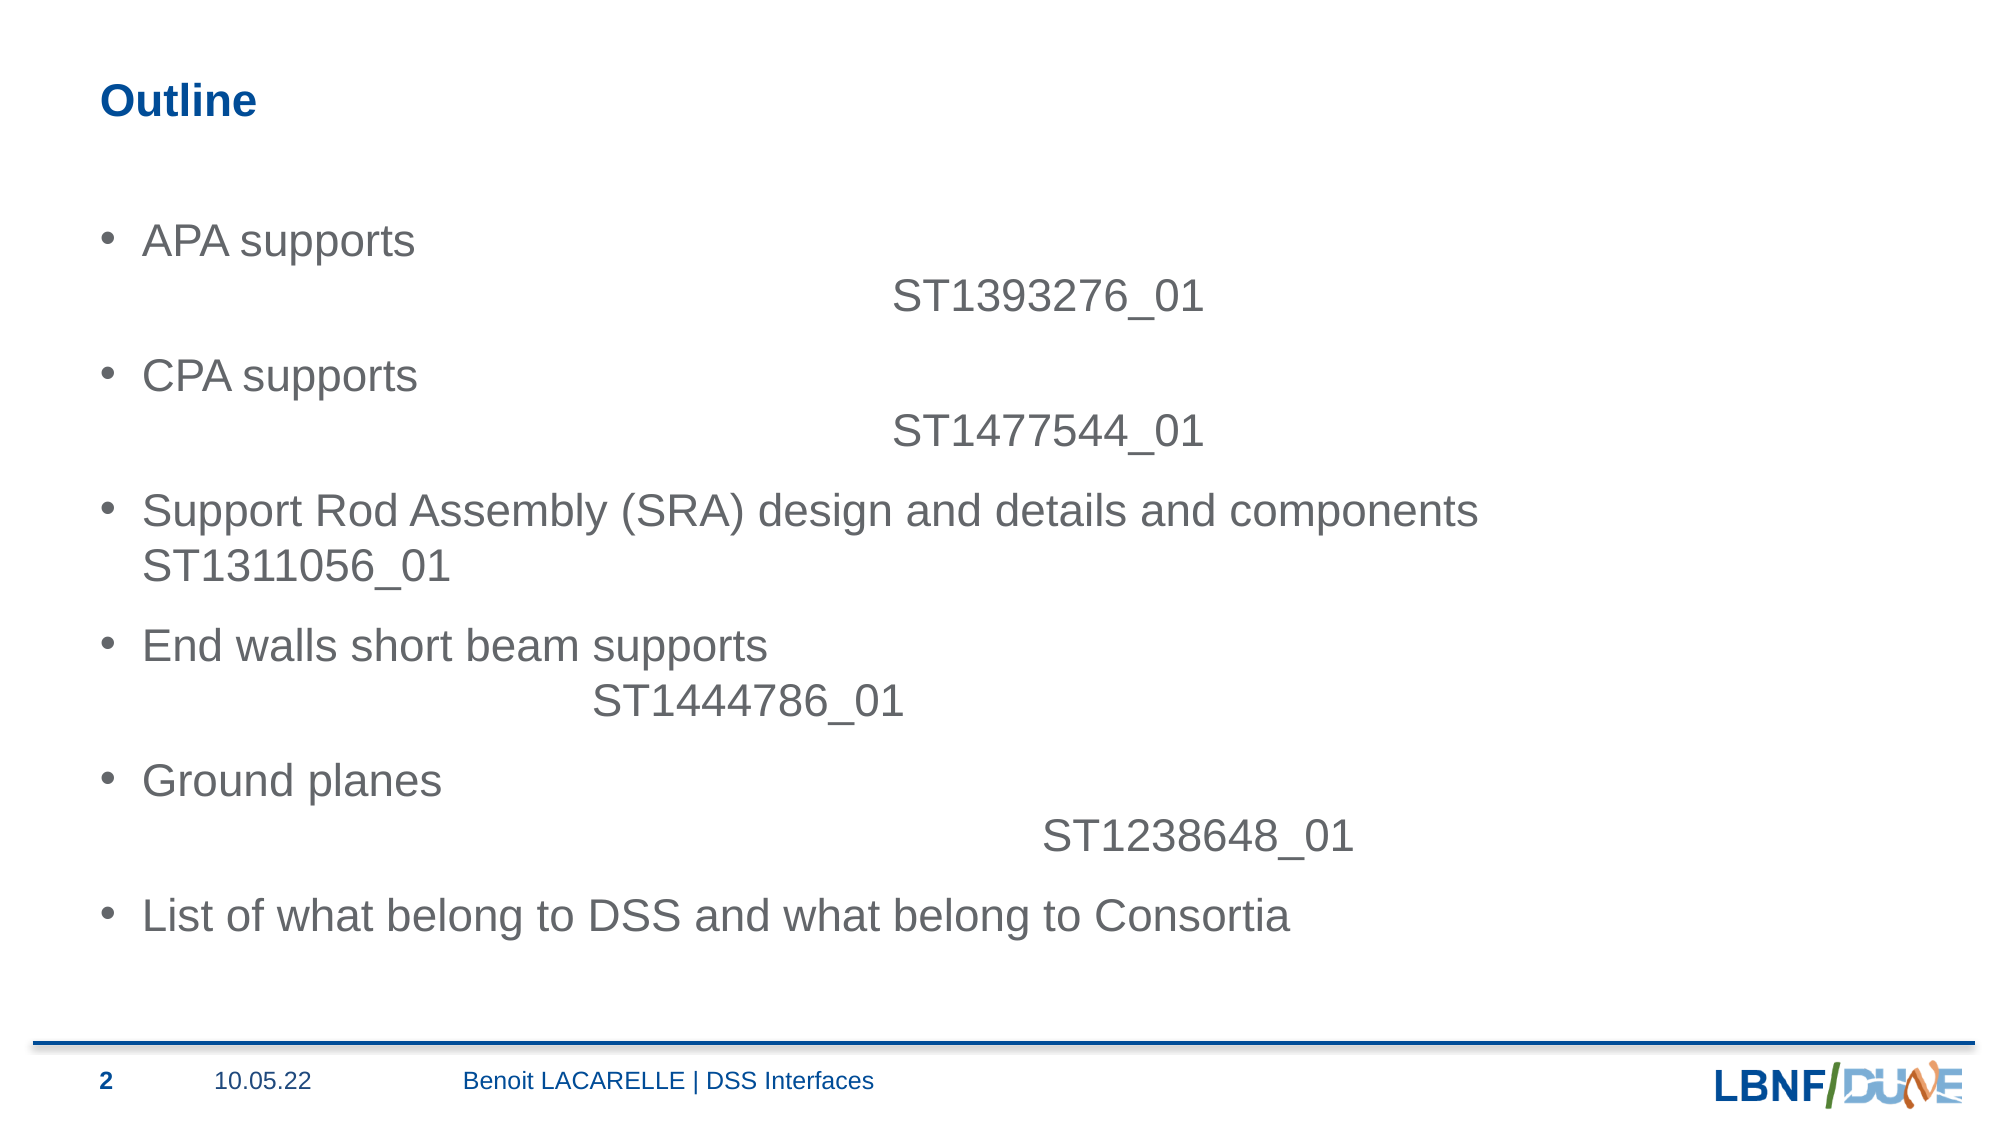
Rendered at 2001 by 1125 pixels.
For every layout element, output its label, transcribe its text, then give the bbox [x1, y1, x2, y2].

slide_number 2 [99, 1064, 215, 1096]
picture [1712, 1058, 1962, 1110]
list APA supports ST1393276_01 CPA supports ST1477544_01 Support Rod Assembly (SRA) design and details and components ST1311056_01 End walls short beam supports ST1444786_01 Ground planes ST1238648_01 List of what belong to DSS and what belong to Consortia [99, 203, 1914, 999]
footer Benoit LACARELLE | DSS Interfaces [462, 1064, 1692, 1096]
title Outline [99, 70, 1914, 165]
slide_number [215, 1064, 462, 1096]
